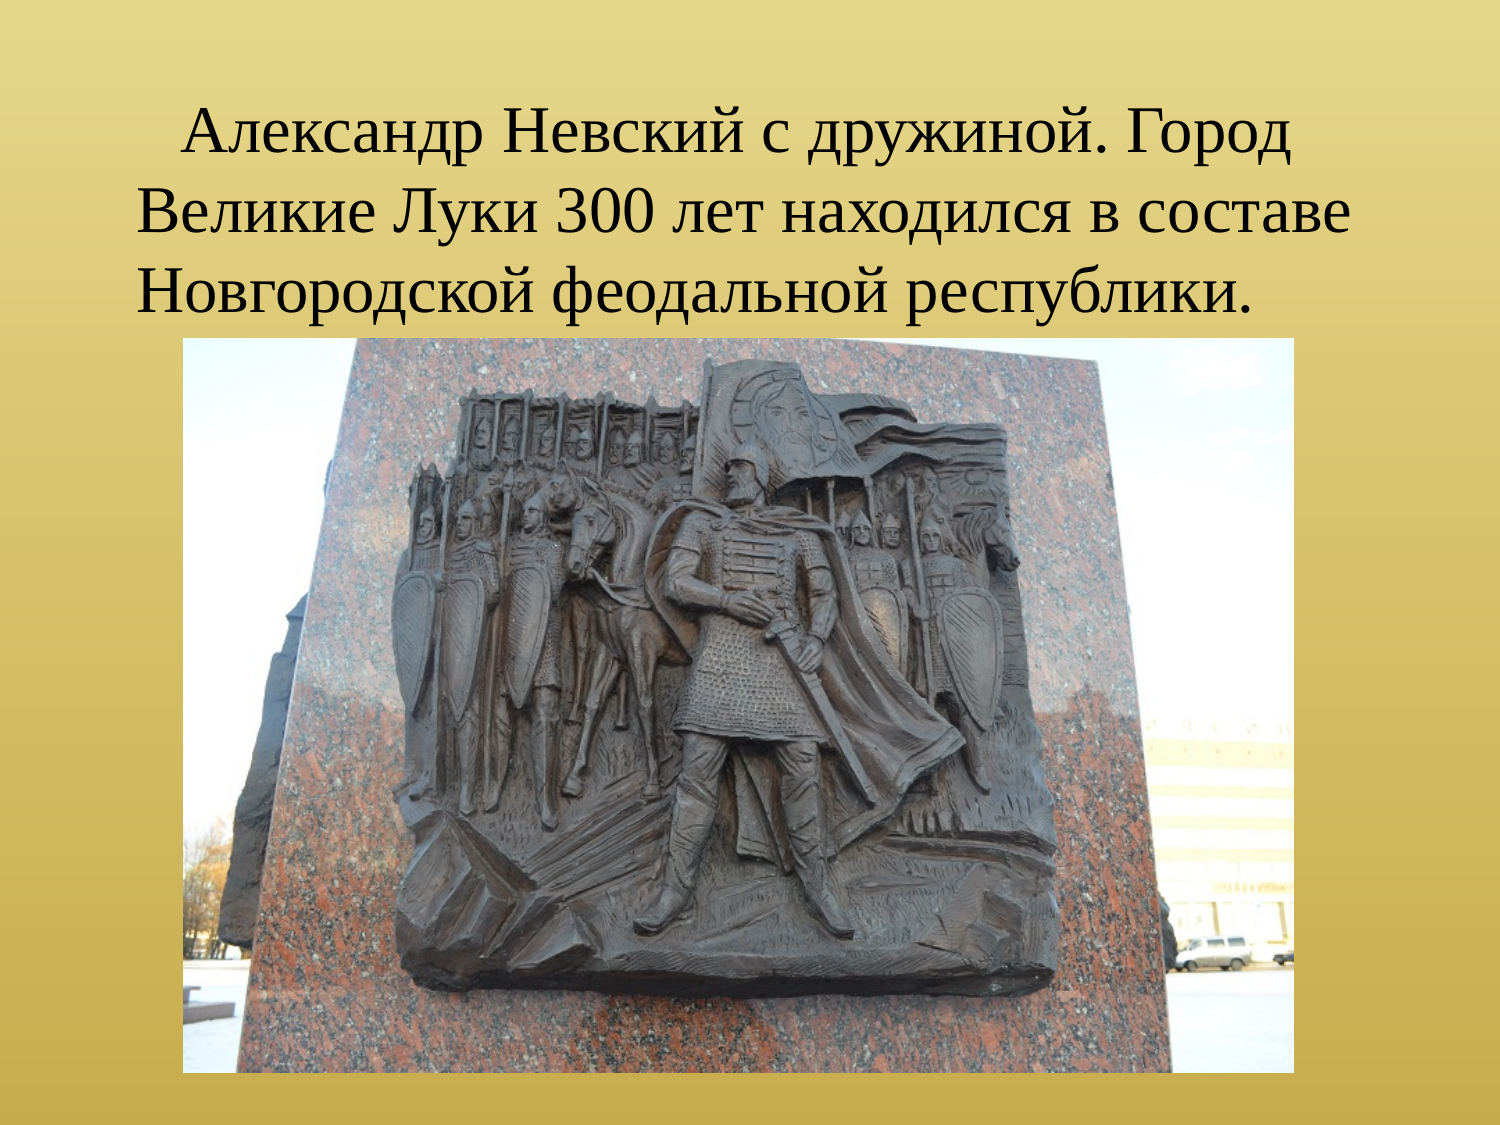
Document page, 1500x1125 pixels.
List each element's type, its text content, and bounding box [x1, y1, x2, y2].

picture [182, 337, 1294, 1073]
list Александр Невский с дружиной. Город Великие Луки 300 лет находился в составе Новгородской феодальной республики. [64, 78, 1415, 338]
